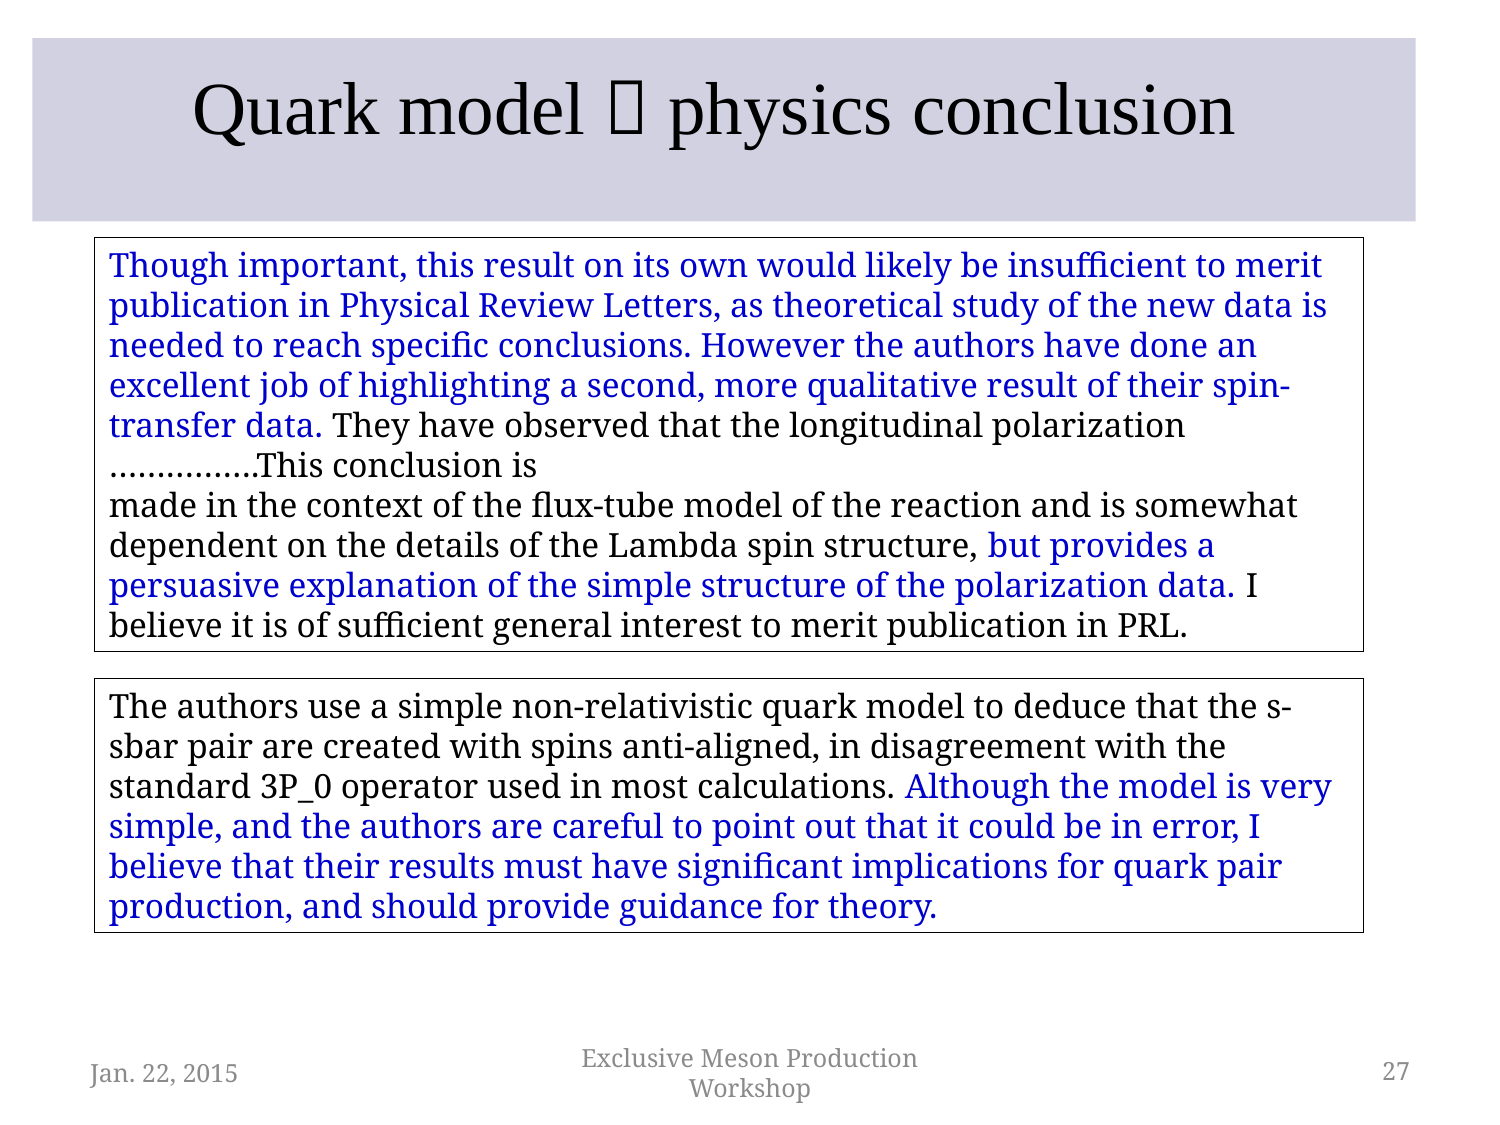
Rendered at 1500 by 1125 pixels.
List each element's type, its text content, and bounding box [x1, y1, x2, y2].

text_box Though important, this result on its own would likely be insufficient to merit publication in Physical Review Letters, as theoretical study of the new data is needed to reach specific conclusions. However the authors have done an excellent job of highlighting a second, more qualitative result of their spin-transfer data. They have observed that the longitudinal polarization …………….This conclusion is made in the context of the flux-tube model of the reaction and is somewhat dependent on the details of the Lambda spin structure, but provides a persuasive explanation of the simple structure of the polarization data. I believe it is of sufficient general interest to merit publication in PRL. [94, 237, 1364, 652]
text_box The authors use a simple non-relativistic quark model to deduce that the s-sbar pair are created with spins anti-aligned, in disagreement with the standard 3P_0 operator used in most calculations. Although the model is very simple, and the authors are careful to point out that it could be in error, I believe that their results must have significant implications for quark pair production, and should provide guidance for theory. [94, 678, 1364, 933]
slide_number 27 [1074, 1042, 1425, 1103]
title Quark model  physics conclusion [32, 38, 1416, 222]
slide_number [75, 1042, 425, 1103]
footer Exclusive Meson Production Workshop [512, 1042, 988, 1103]
